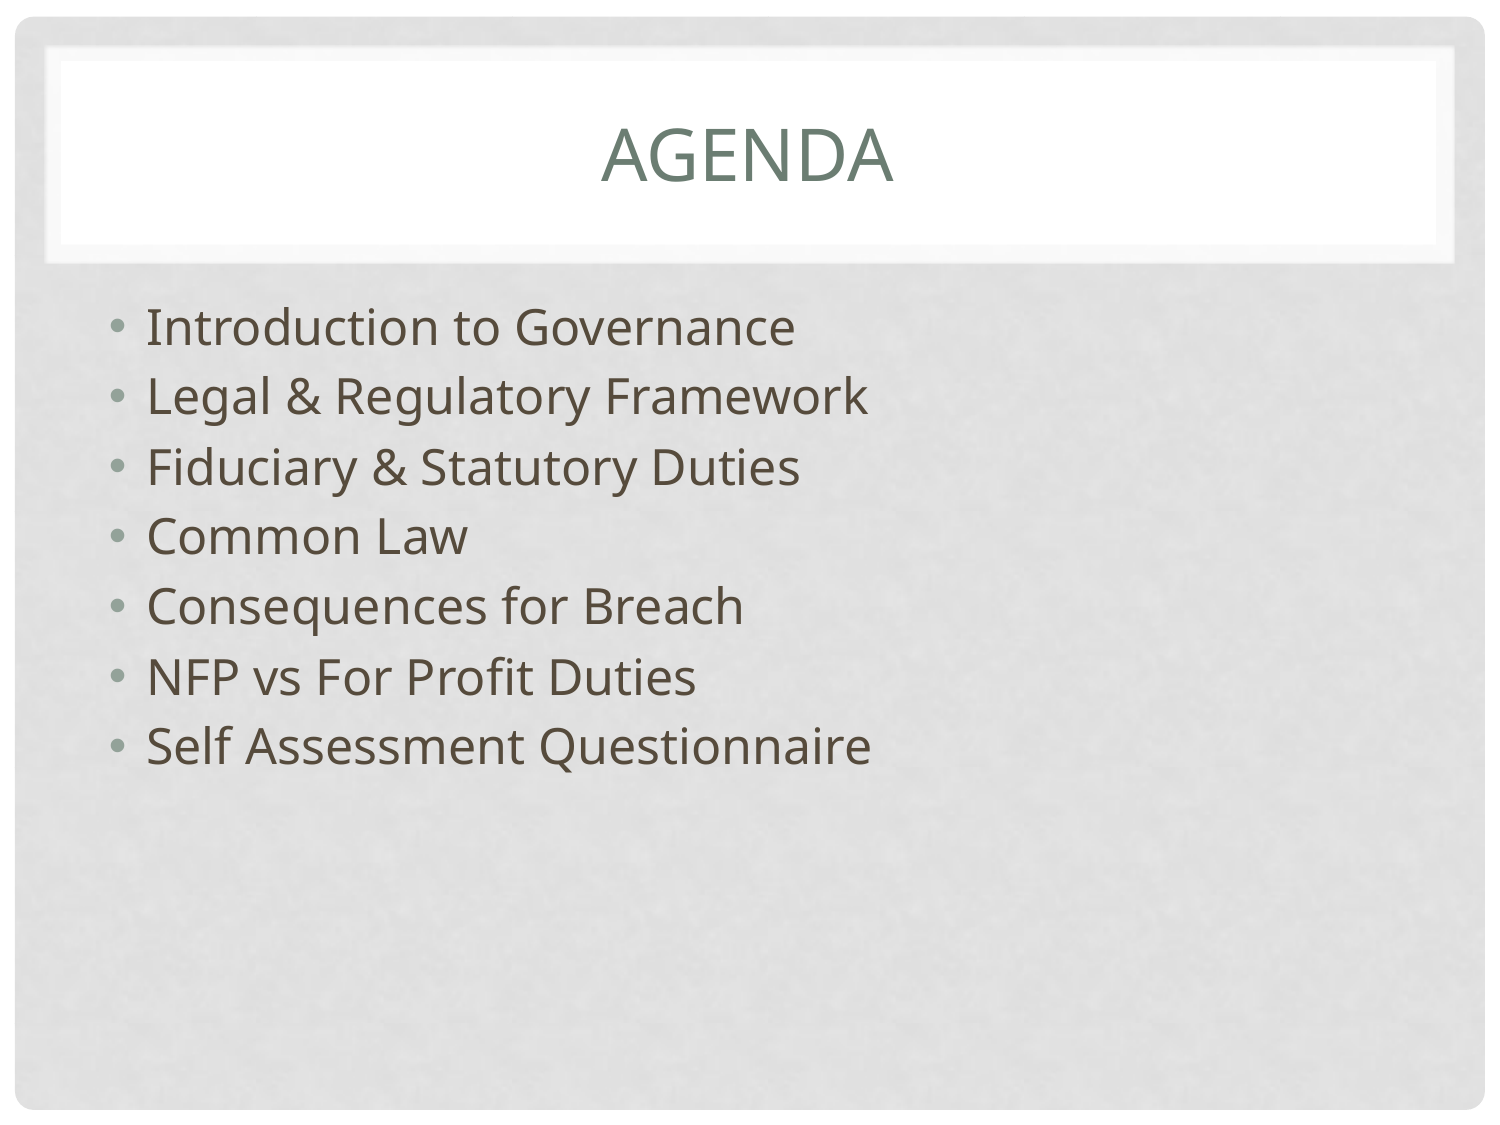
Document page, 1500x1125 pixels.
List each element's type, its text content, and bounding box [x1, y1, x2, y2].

list Introduction to Governance Legal & Regulatory Framework Fiduciary & Statutory Duties Common Law Consequences for Breach NFP vs For Profit Duties Self Assessment Questionnaire [75, 287, 1425, 1005]
title AGENDA [69, 66, 1425, 238]
